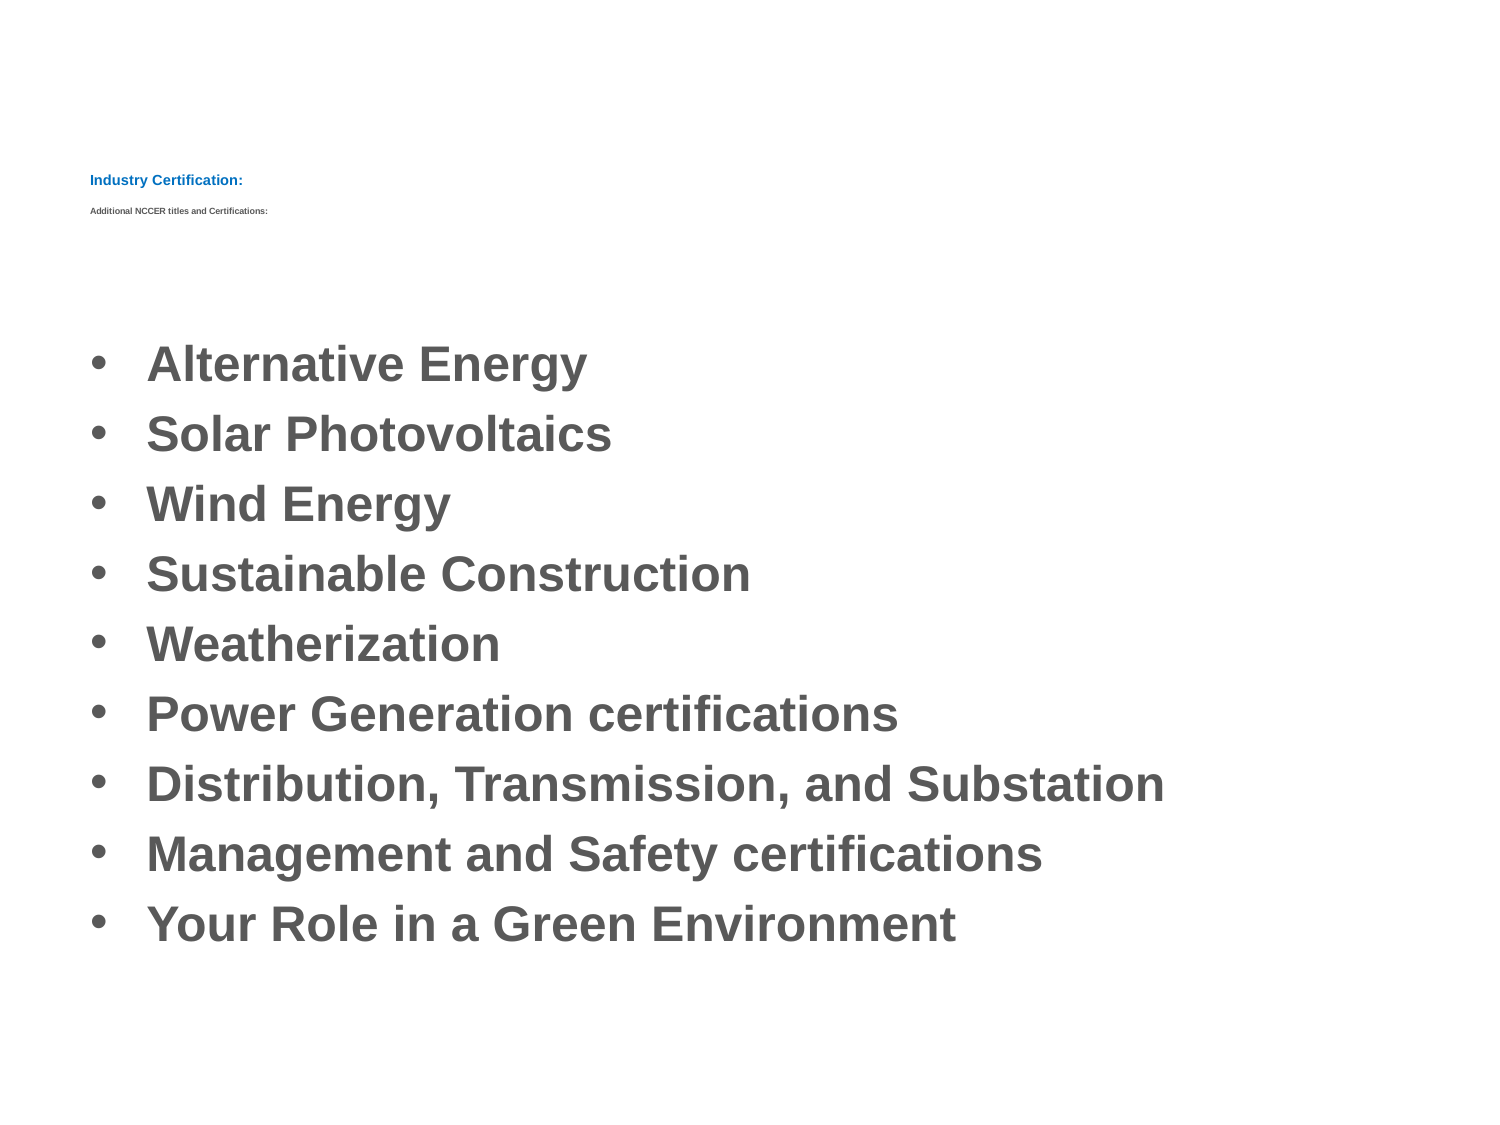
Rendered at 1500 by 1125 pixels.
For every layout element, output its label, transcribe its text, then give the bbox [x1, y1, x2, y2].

title Industry Certification: Additional NCCER titles and Certifications: [75, 162, 1425, 242]
list Alternative Energy Solar Photovoltaics Wind Energy Sustainable Construction Weatherization Power Generation certifications Distribution, Transmission, and Substation Management and Safety certifications Your Role in a Green Environment [75, 282, 1360, 1027]
